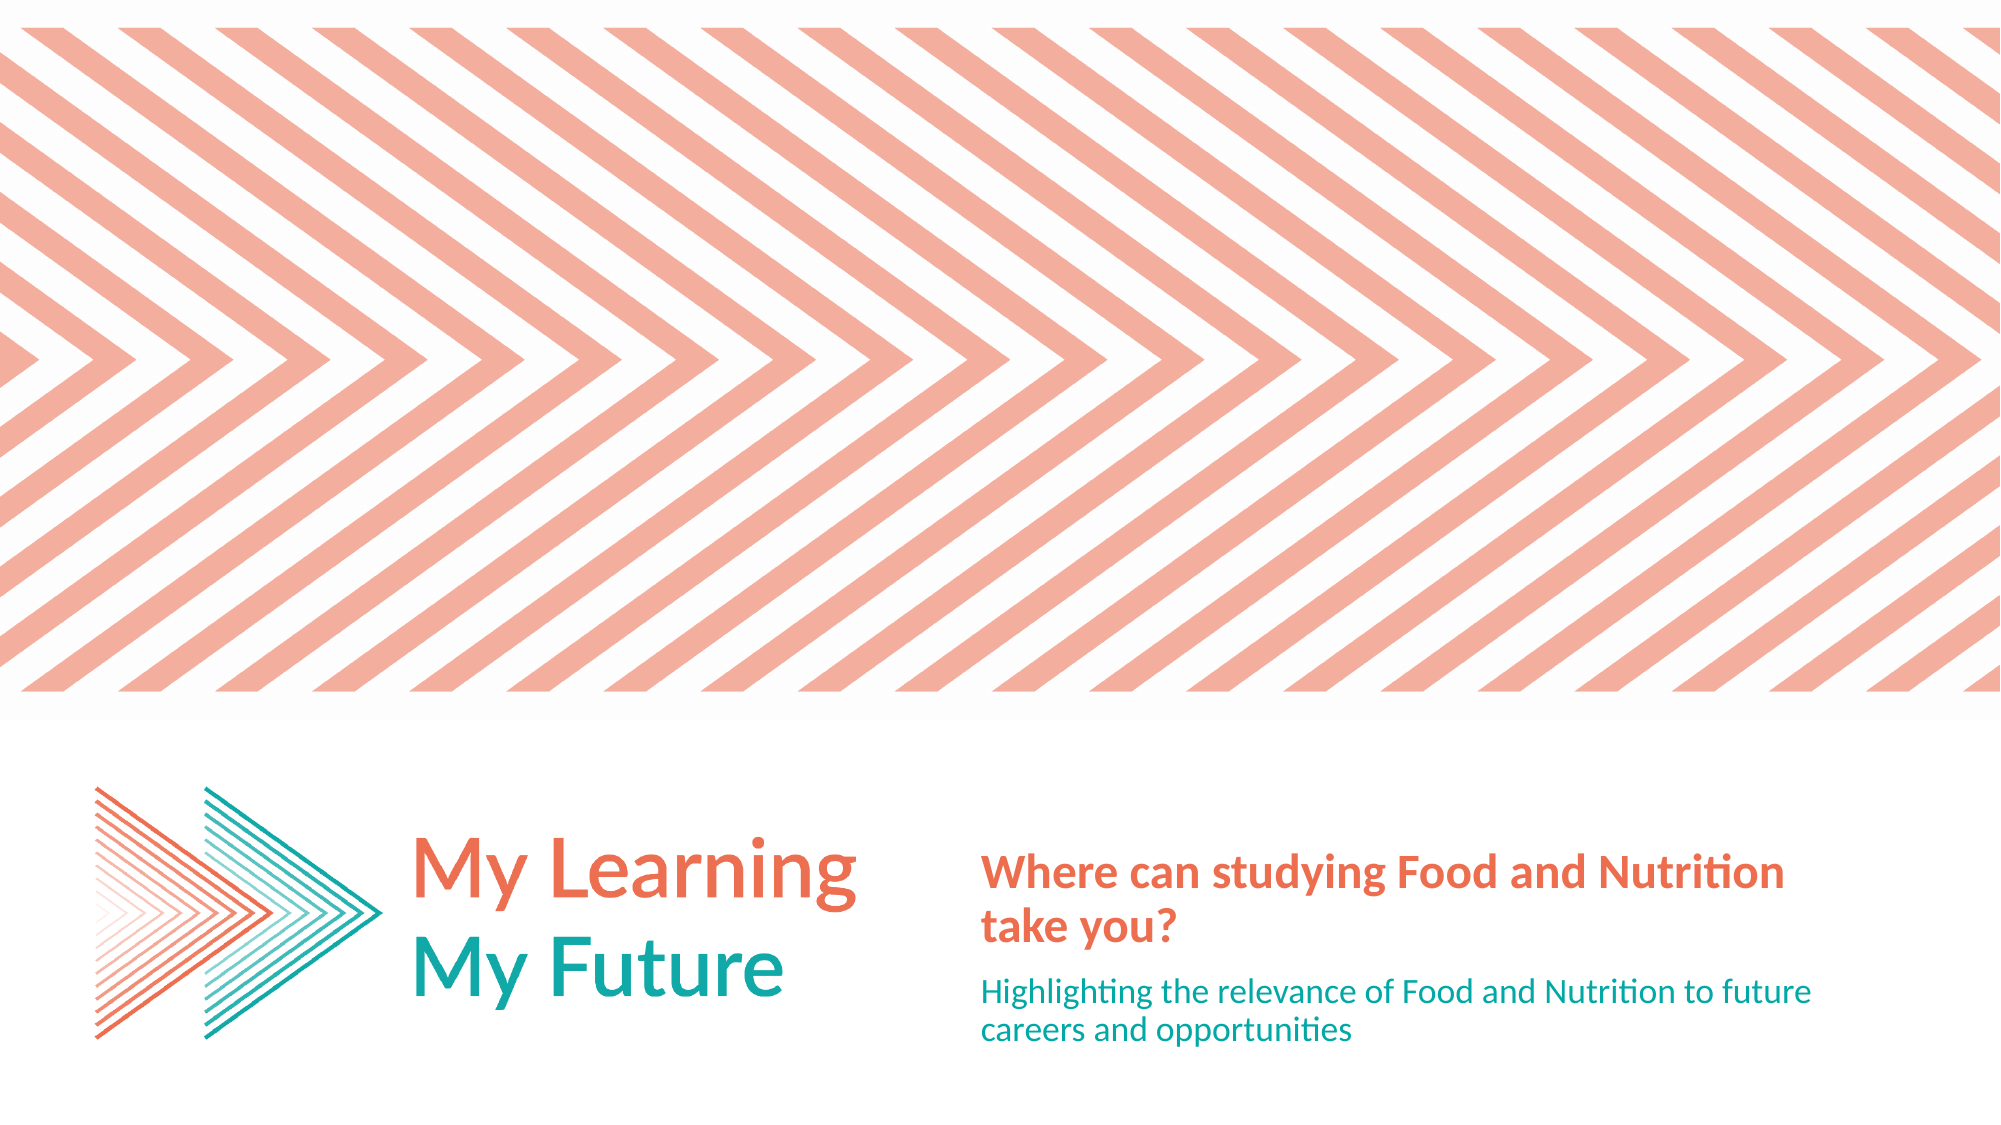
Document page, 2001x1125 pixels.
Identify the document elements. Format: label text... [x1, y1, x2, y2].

subtitle Where can studying Food and Nutrition take you? Highlighting the relevance of Food and Nutrition to future careers and opportunities [965, 838, 1896, 1057]
picture [79, 773, 864, 1060]
picture [0, 0, 2000, 720]
